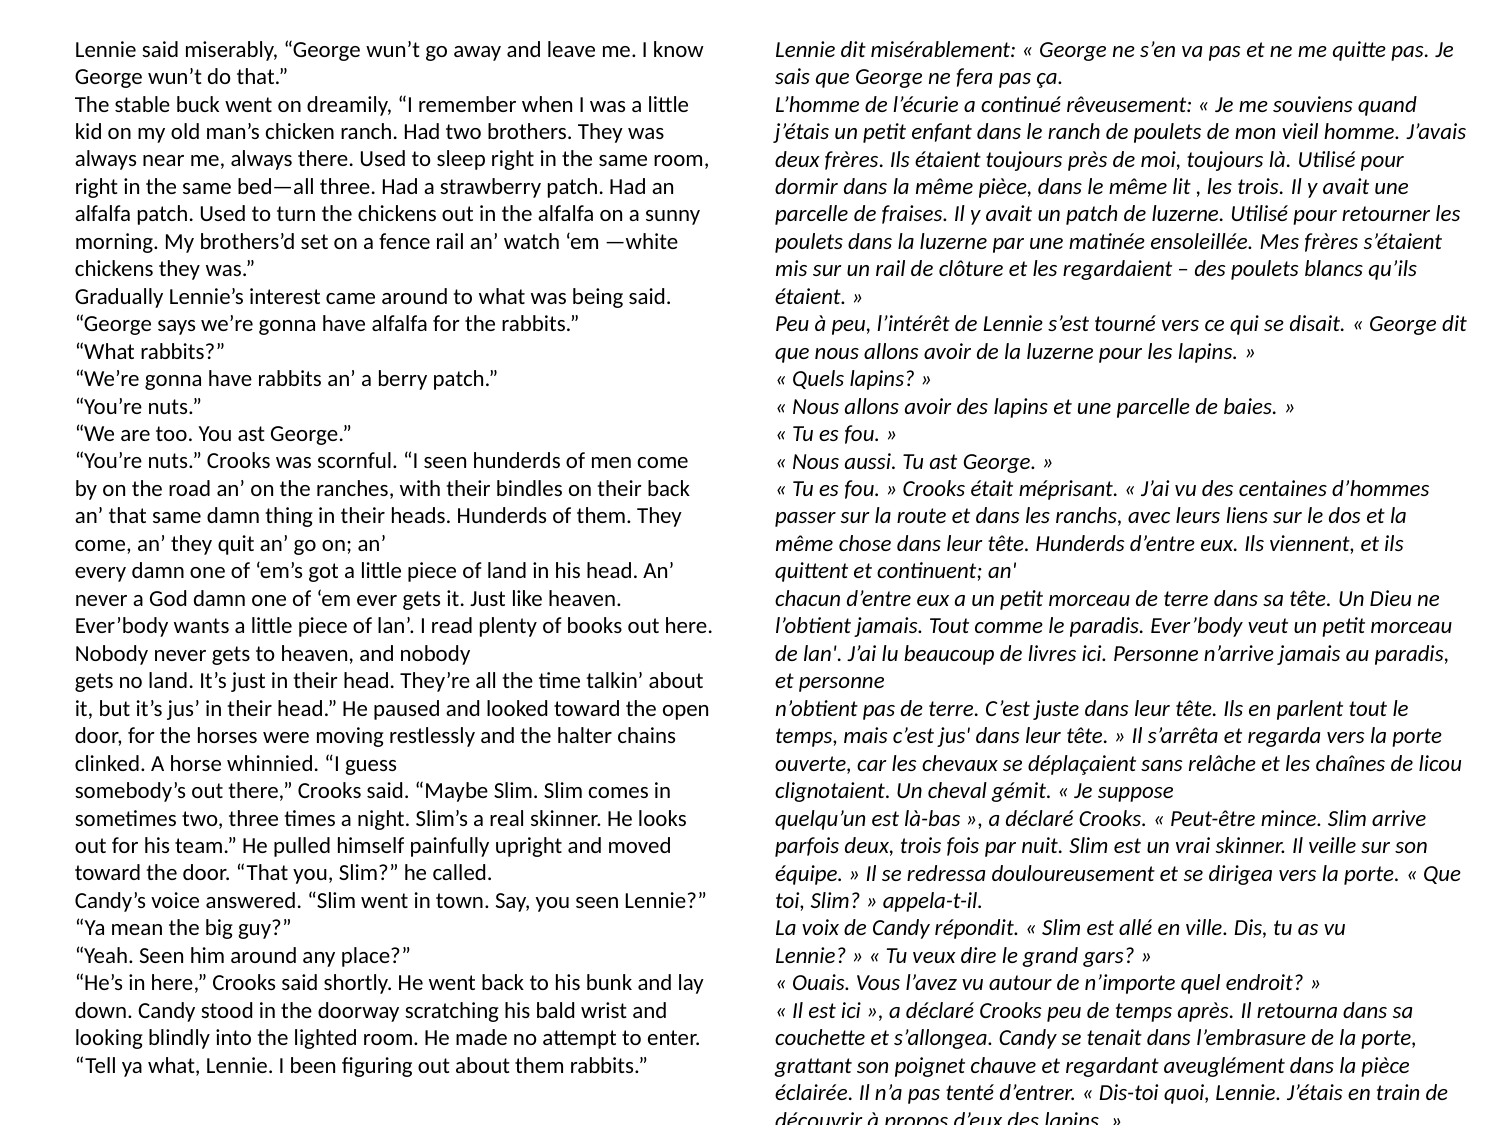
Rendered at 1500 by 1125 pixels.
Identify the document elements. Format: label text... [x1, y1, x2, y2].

text_box Lennie dit misérablement: « George ne s’en va pas et ne me quitte pas. Je sais que George ne fera pas ça. L’homme de l’écurie a continué rêveusement: « Je me souviens quand j’étais un petit enfant dans le ranch de poulets de mon vieil homme. J’avais deux frères. Ils étaient toujours près de moi, toujours là. Utilisé pour dormir dans la même pièce, dans le même lit , les trois. Il y avait une parcelle de fraises. Il y avait un patch de luzerne. Utilisé pour retourner les poulets dans la luzerne par une matinée ensoleillée. Mes frères s’étaient mis sur un rail de clôture et les regardaient – des poulets blancs qu’ils étaient. » Peu à peu, l’intérêt de Lennie s’est tourné vers ce qui se disait. « George dit que nous allons avoir de la luzerne pour les lapins. » « Quels lapins? » « Nous allons avoir des lapins et une parcelle de baies. » « Tu es fou. » « Nous aussi. Tu ast George. » « Tu es fou. » Crooks était méprisant. « J’ai vu des centaines d’hommes passer sur la route et dans les ranchs, avec leurs liens sur le dos et la même chose dans leur tête. Hunderds d’entre eux. Ils viennent, et ils quittent et continuent; an' chacun d’entre eux a un petit morceau de terre dans sa tête. Un Dieu ne l’obtient jamais. Tout comme le paradis. Ever’body veut un petit morceau de lan'. J’ai lu beaucoup de livres ici. Personne n’arrive jamais au paradis, et personne n’obtient pas de terre. C’est juste dans leur tête. Ils en parlent tout le temps, mais c’est jus' dans leur tête. » Il s’arrêta et regarda vers la porte ouverte, car les chevaux se déplaçaient sans relâche et les chaînes de licou clignotaient. Un cheval gémit. « Je suppose quelqu’un est là-bas », a déclaré Crooks. « Peut-être mince. Slim arrive parfois deux, trois fois par nuit. Slim est un vrai skinner. Il veille sur son équipe. » Il se redressa douloureusement et se dirigea vers la porte. « Que toi, Slim? » appela-t-il. La voix de Candy répondit. « Slim est allé en ville. Dis, tu as vu Lennie? » « Tu veux dire le grand gars? » « Ouais. Vous l’avez vu autour de n’importe quel endroit? » « Il est ici », a déclaré Crooks peu de temps après. Il retourna dans sa couchette et s’allongea. Candy se tenait dans l’embrasure de la porte, grattant son poignet chauve et regardant aveuglément dans la pièce éclairée. Il n’a pas tenté d’entrer. « Dis-toi quoi, Lennie. J’étais en train de découvrir à propos d’eux des lapins. » [760, 26, 1486, 1125]
text_box Lennie said miserably, “George wun’t go away and leave me. I know George wun’t do that.” The stable buck went on dreamily, “I remember when I was a little kid on my old man’s chicken ranch. Had two brothers. They was always near me, always there. Used to sleep right in the same room, right in the same bed—all three. Had a strawberry patch. Had an alfalfa patch. Used to turn the chickens out in the alfalfa on a sunny morning. My brothers’d set on a fence rail an’ watch ‘em —white chickens they was.” Gradually Lennie’s interest came around to what was being said. “George says we’re gonna have alfalfa for the rabbits.” “What rabbits?” “We’re gonna have rabbits an’ a berry patch.” “You’re nuts.” “We are too. You ast George.” “You’re nuts.” Crooks was scornful. “I seen hunderds of men come by on the road an’ on the ranches, with their bindles on their back an’ that same damn thing in their heads. Hunderds of them. They come, an’ they quit an’ go on; an’ every damn one of ‘em’s got a little piece of land in his head. An’ never a God damn one of ‘em ever gets it. Just like heaven. Ever’body wants a little piece of lan’. I read plenty of books out here. Nobody never gets to heaven, and nobody gets no land. It’s just in their head. They’re all the time talkin’ about it, but it’s jus’ in their head.” He paused and looked toward the open door, for the horses were moving restlessly and the halter chains clinked. A horse whinnied. “I guess somebody’s out there,” Crooks said. “Maybe Slim. Slim comes in sometimes two, three times a night. Slim’s a real skinner. He looks out for his team.” He pulled himself painfully upright and moved toward the door. “That you, Slim?” he called. Candy’s voice answered. “Slim went in town. Say, you seen Lennie?” “Ya mean the big guy?” “Yeah. Seen him around any place?” “He’s in here,” Crooks said shortly. He went back to his bunk and lay down. Candy stood in the doorway scratching his bald wrist and looking blindly into the lighted room. He made no attempt to enter. “Tell ya what, Lennie. I been figuring out about them rabbits.” [59, 26, 733, 1086]
